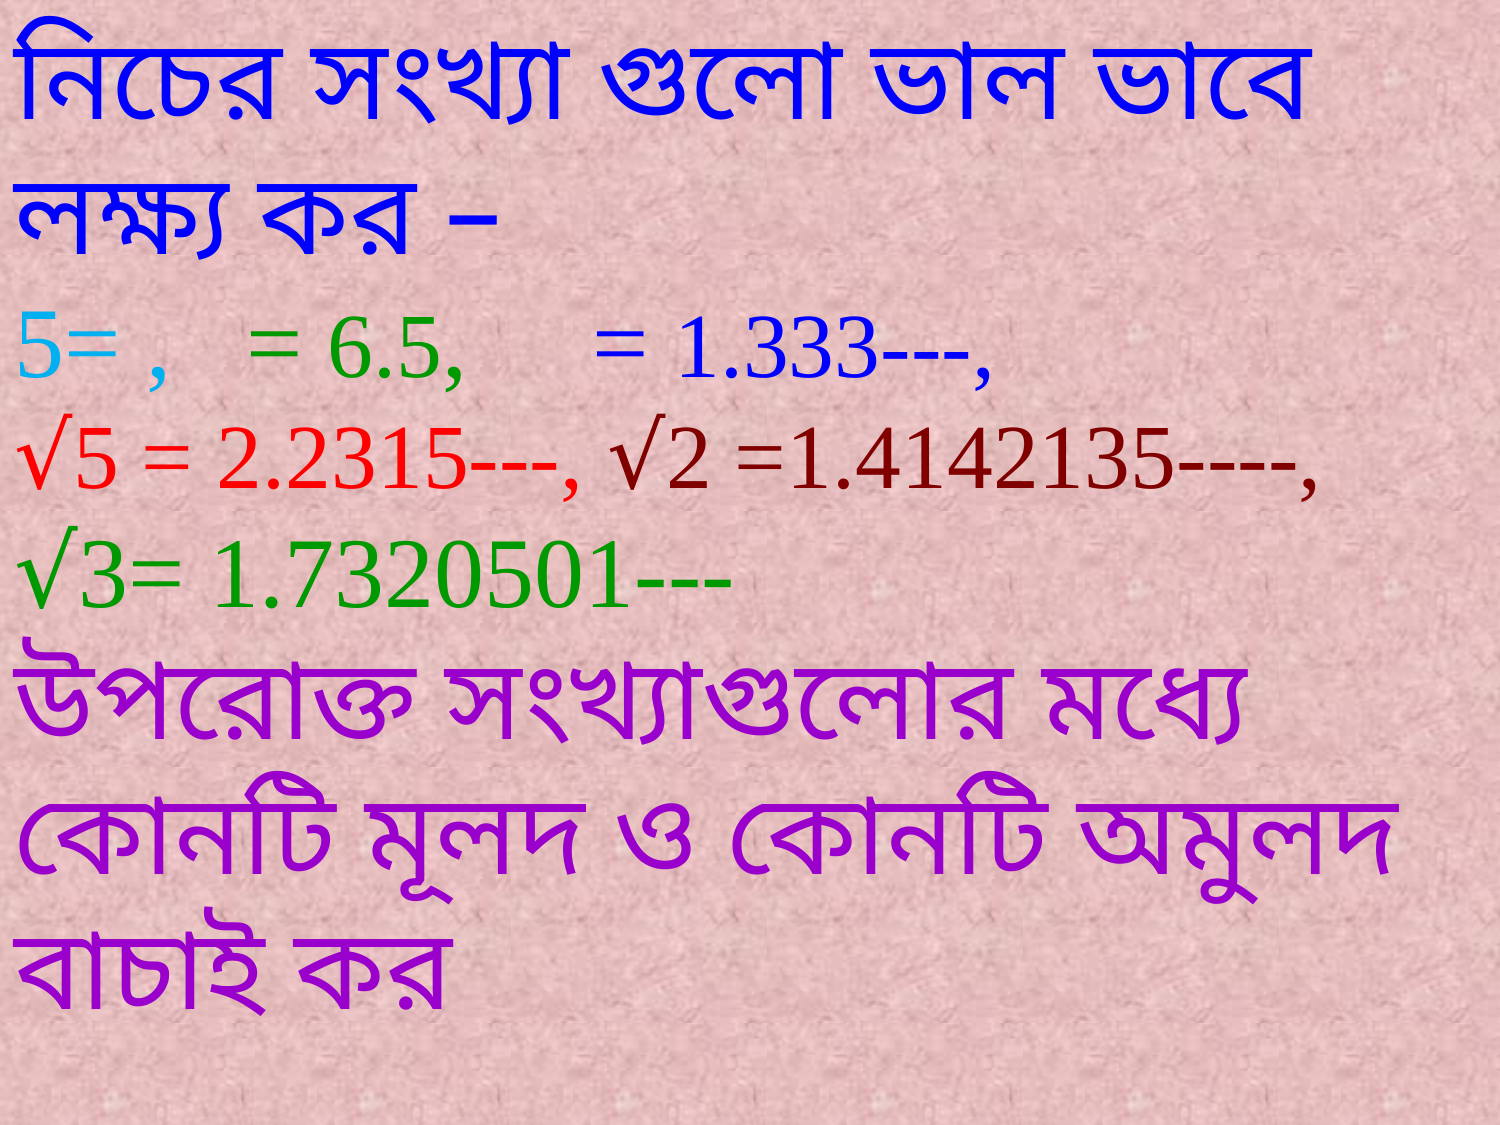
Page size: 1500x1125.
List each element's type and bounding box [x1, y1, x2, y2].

text_box [0, 0, 1500, 1125]
